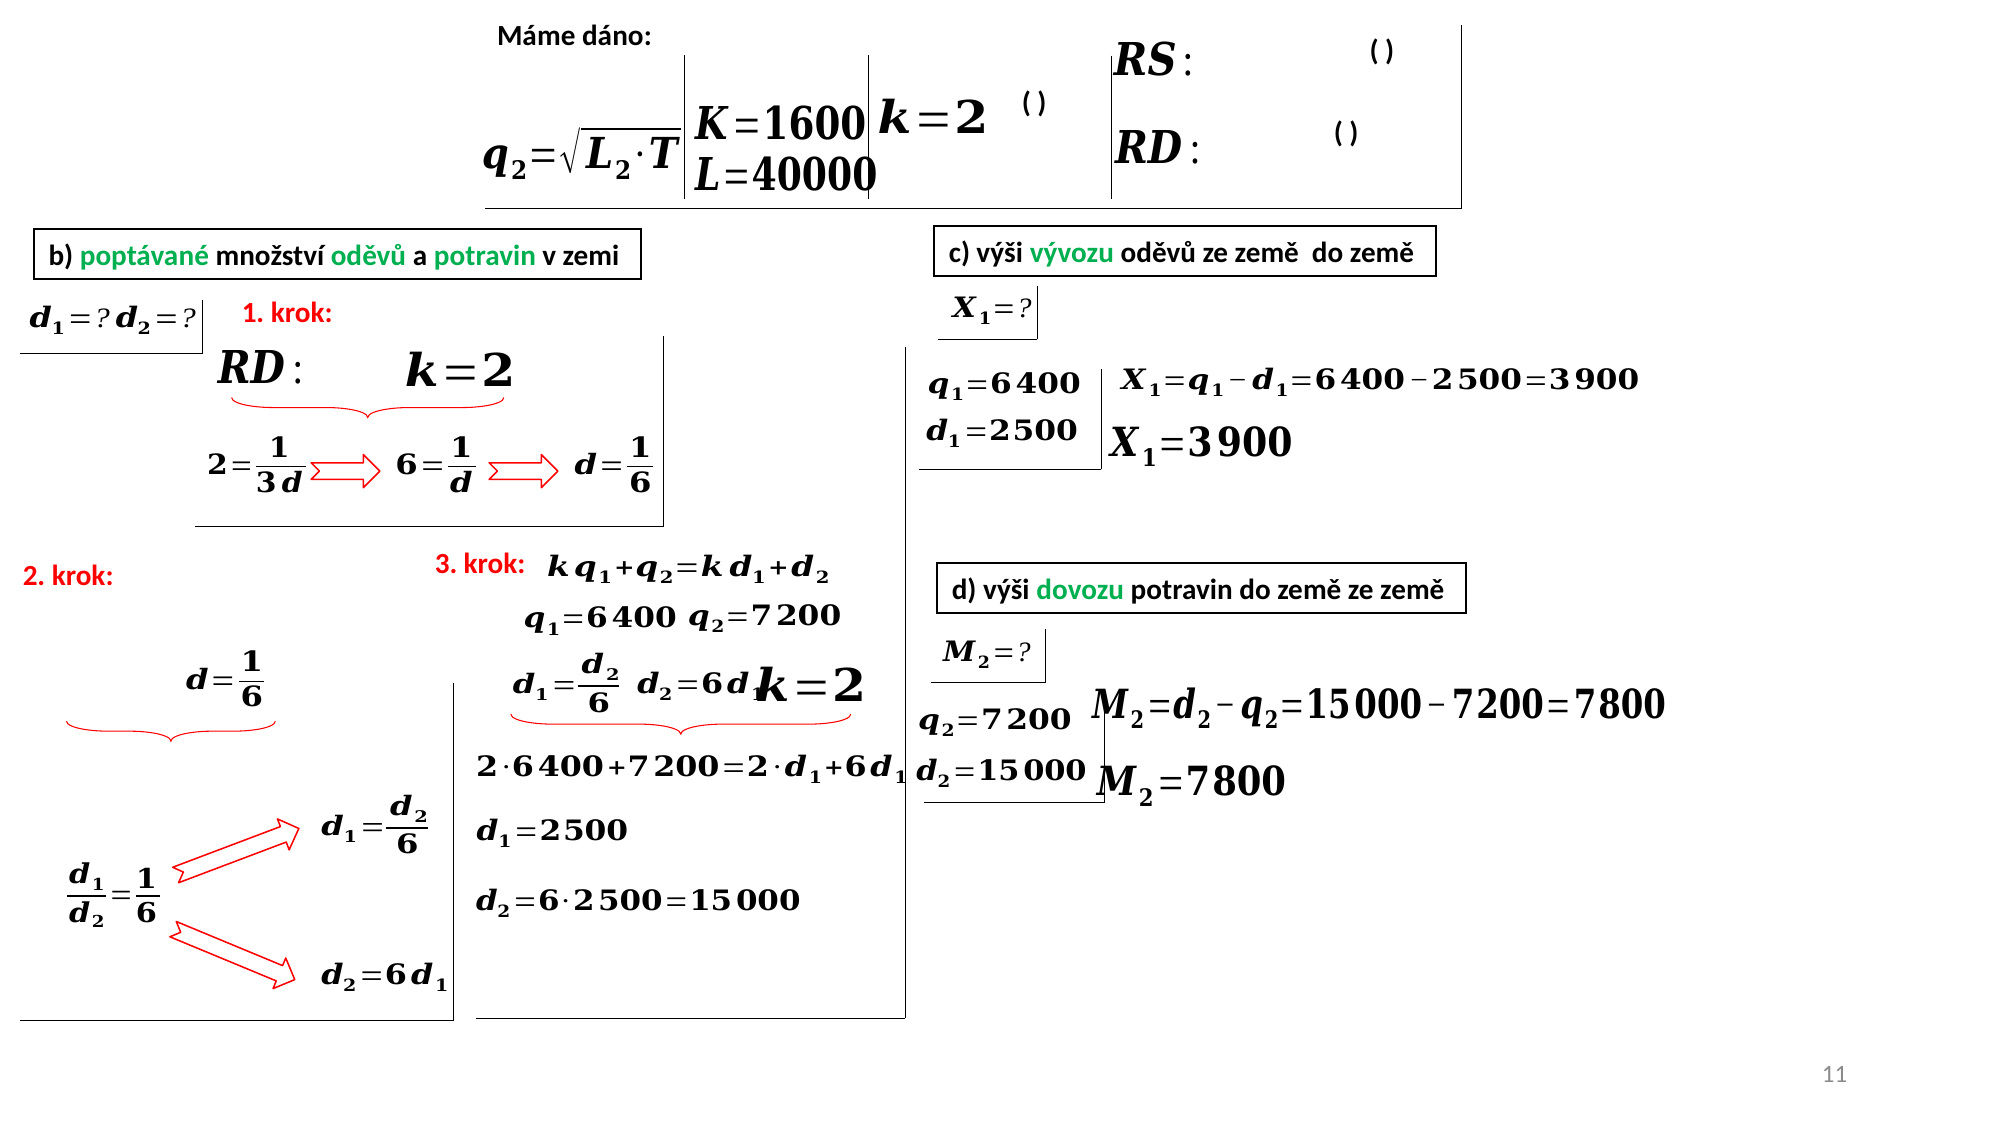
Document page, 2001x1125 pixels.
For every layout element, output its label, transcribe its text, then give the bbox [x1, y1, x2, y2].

text_box 3. krok: [420, 537, 476, 587]
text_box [476, 347, 906, 1019]
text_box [19, 299, 203, 354]
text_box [19, 682, 454, 1021]
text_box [923, 701, 1105, 803]
text_box Máme dáno: [482, 8, 667, 59]
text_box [484, 25, 1462, 209]
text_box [919, 369, 1101, 470]
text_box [194, 336, 664, 527]
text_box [938, 285, 1038, 340]
text_box 2. krok: [8, 549, 129, 599]
slide_number 11 [1412, 1042, 1863, 1103]
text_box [930, 629, 1046, 683]
text_box 1. krok: [227, 285, 348, 336]
